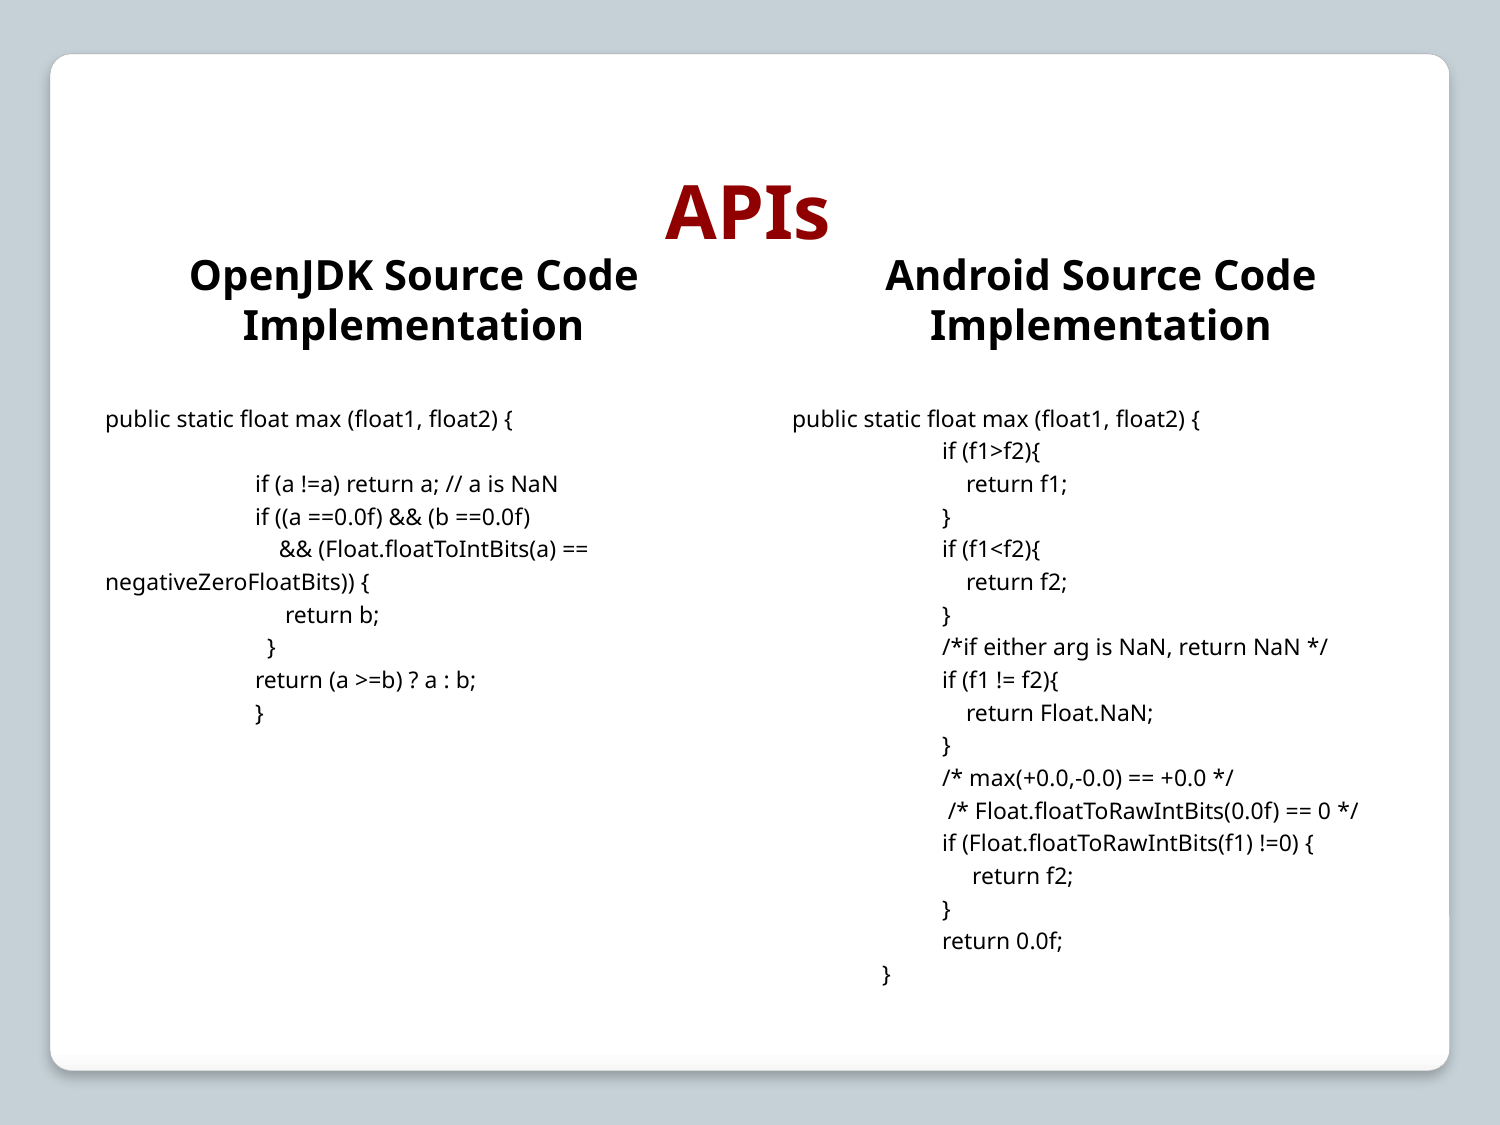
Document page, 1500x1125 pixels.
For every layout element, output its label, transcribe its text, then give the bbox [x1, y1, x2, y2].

list public static float max (float1, float2) { if (a !=a) return a; // a is NaN if ((a ==0.0f) && (b ==0.0f) && (Float.floatToIntBits(a) == negativeZeroFloatBits)) { return b; } return (a >=b) ? a : b; } [75, 356, 738, 1005]
list public static float max (float1, float2) { if (f1>f2){ return f1; } if (f1<f2){ return f2; } /*if either arg is NaN, return NaN */ if (f1 != f2){ return Float.NaN; } /* max(+0.0,-0.0) == +0.0 */ /* Float.floatToRawIntBits(0.0f) == 0 */ if (Float.floatToRawIntBits(f1) !=0) { return f2; } return 0.0f; } [761, 356, 1425, 1005]
list OpenJDK Source Code Implementation [75, 251, 738, 356]
title APIs [76, 90, 1420, 263]
list Android Source Code Implementation [761, 251, 1425, 356]
